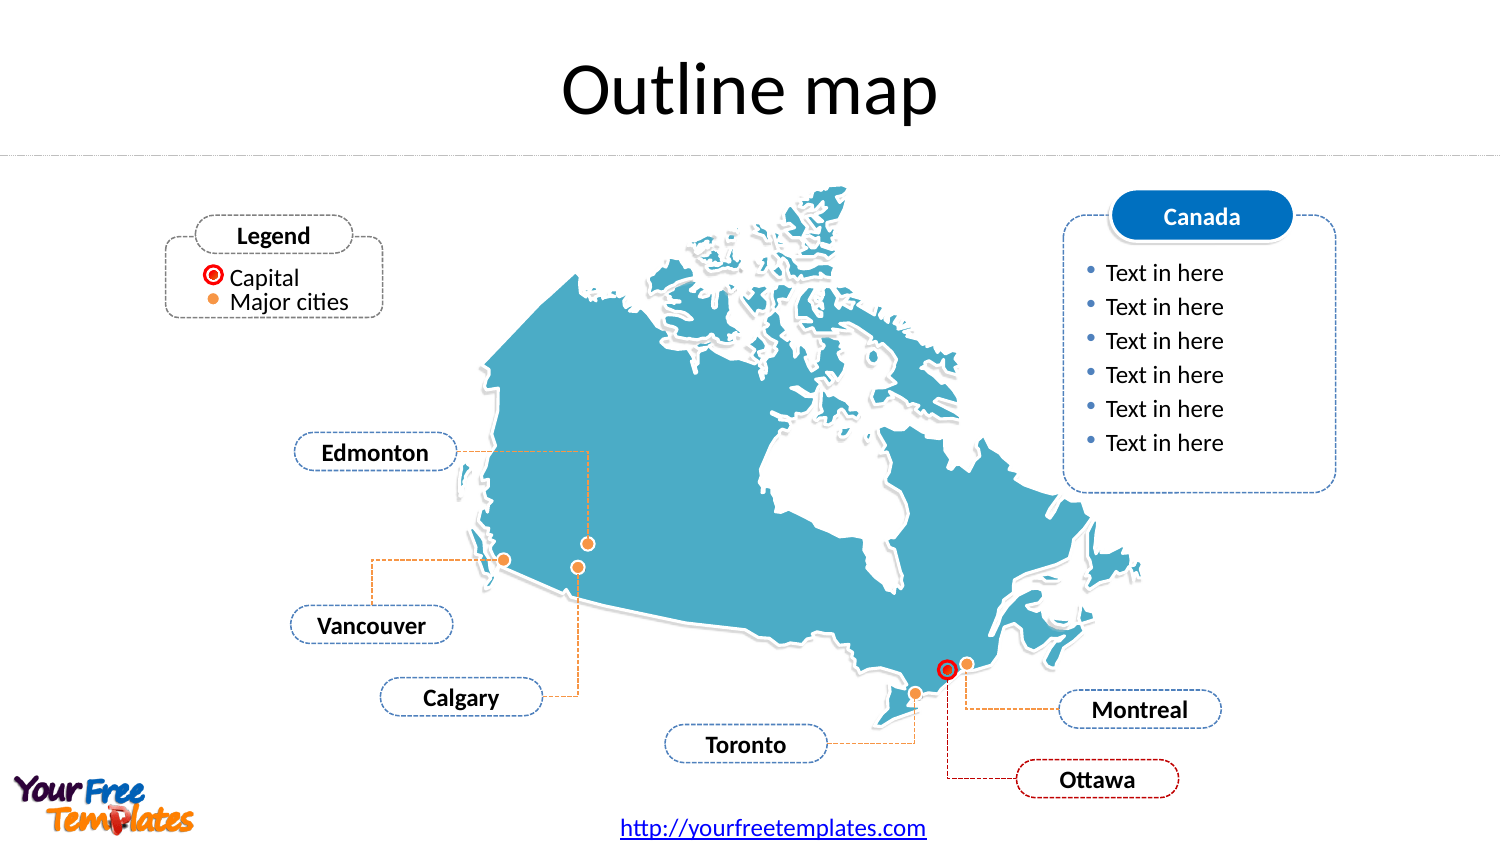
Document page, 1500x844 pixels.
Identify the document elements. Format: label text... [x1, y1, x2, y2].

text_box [165, 184, 1337, 798]
picture [10, 768, 202, 839]
title Outline map [75, 14, 1425, 155]
